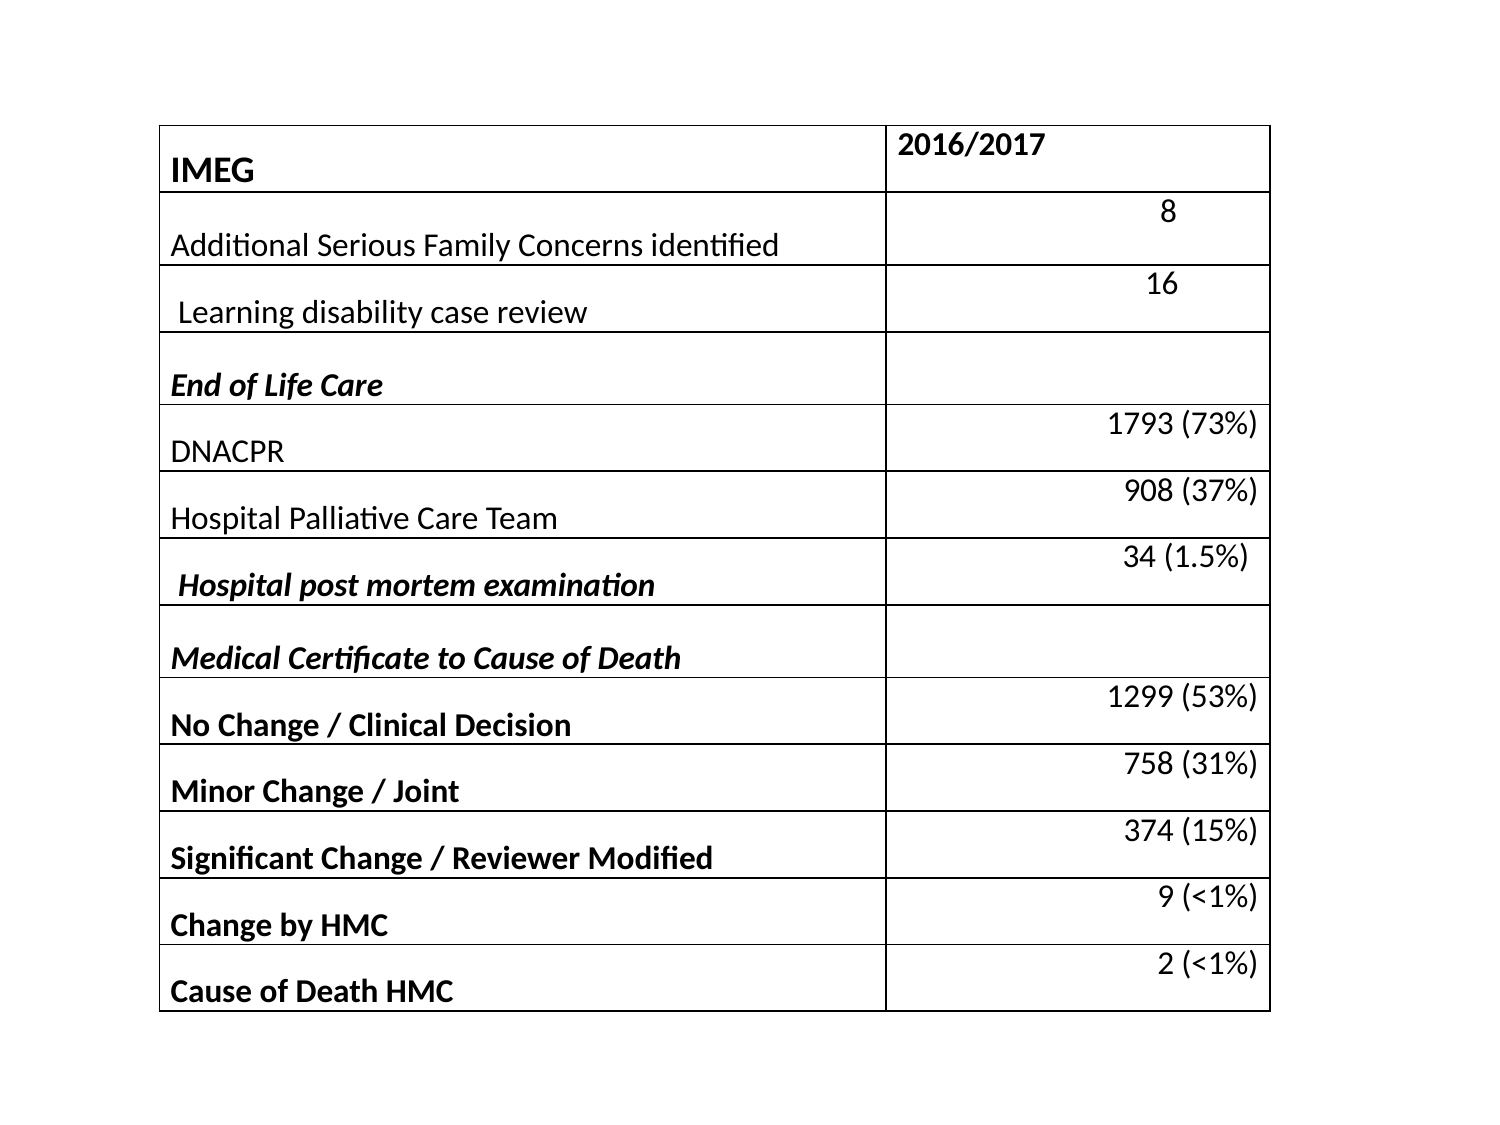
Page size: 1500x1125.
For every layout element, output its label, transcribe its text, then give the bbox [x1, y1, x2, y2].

table_cell 34 (1.5%) [887, 539, 1269, 604]
table_cell [887, 333, 1269, 404]
table_cell Cause of Death HMC [160, 945, 885, 1010]
table_header IMEG [160, 126, 885, 191]
table_cell 16 [887, 266, 1269, 331]
table_cell 8 [887, 193, 1269, 264]
table_cell No Change / Clinical Decision [160, 678, 885, 743]
table_cell Minor Change / Joint [160, 745, 885, 810]
table_cell 374 (15%) [887, 812, 1269, 877]
table_cell Additional Serious Family Concerns identified [160, 193, 885, 264]
table_cell Learning disability case review [160, 266, 885, 331]
table_cell Significant Change / Reviewer Modified [160, 812, 885, 877]
table_cell 908 (37%) [887, 472, 1269, 537]
table_cell Medical Certificate to Cause of Death [160, 606, 885, 677]
table_cell Hospital post mortem examination [160, 539, 885, 604]
table_cell 9 (<1%) [887, 879, 1269, 944]
table_cell [887, 606, 1269, 677]
table_cell 758 (31%) [887, 745, 1269, 810]
table_cell End of Life Care [160, 333, 885, 404]
table_cell DNACPR [160, 405, 885, 470]
table_cell 1299 (53%) [887, 678, 1269, 743]
table_cell 1793 (73%) [887, 405, 1269, 470]
table_cell Hospital Palliative Care Team [160, 472, 885, 537]
table_cell 2 (<1%) [887, 945, 1269, 1010]
table_header 2016/2017 [887, 126, 1269, 191]
table_cell Change by HMC [160, 879, 885, 944]
